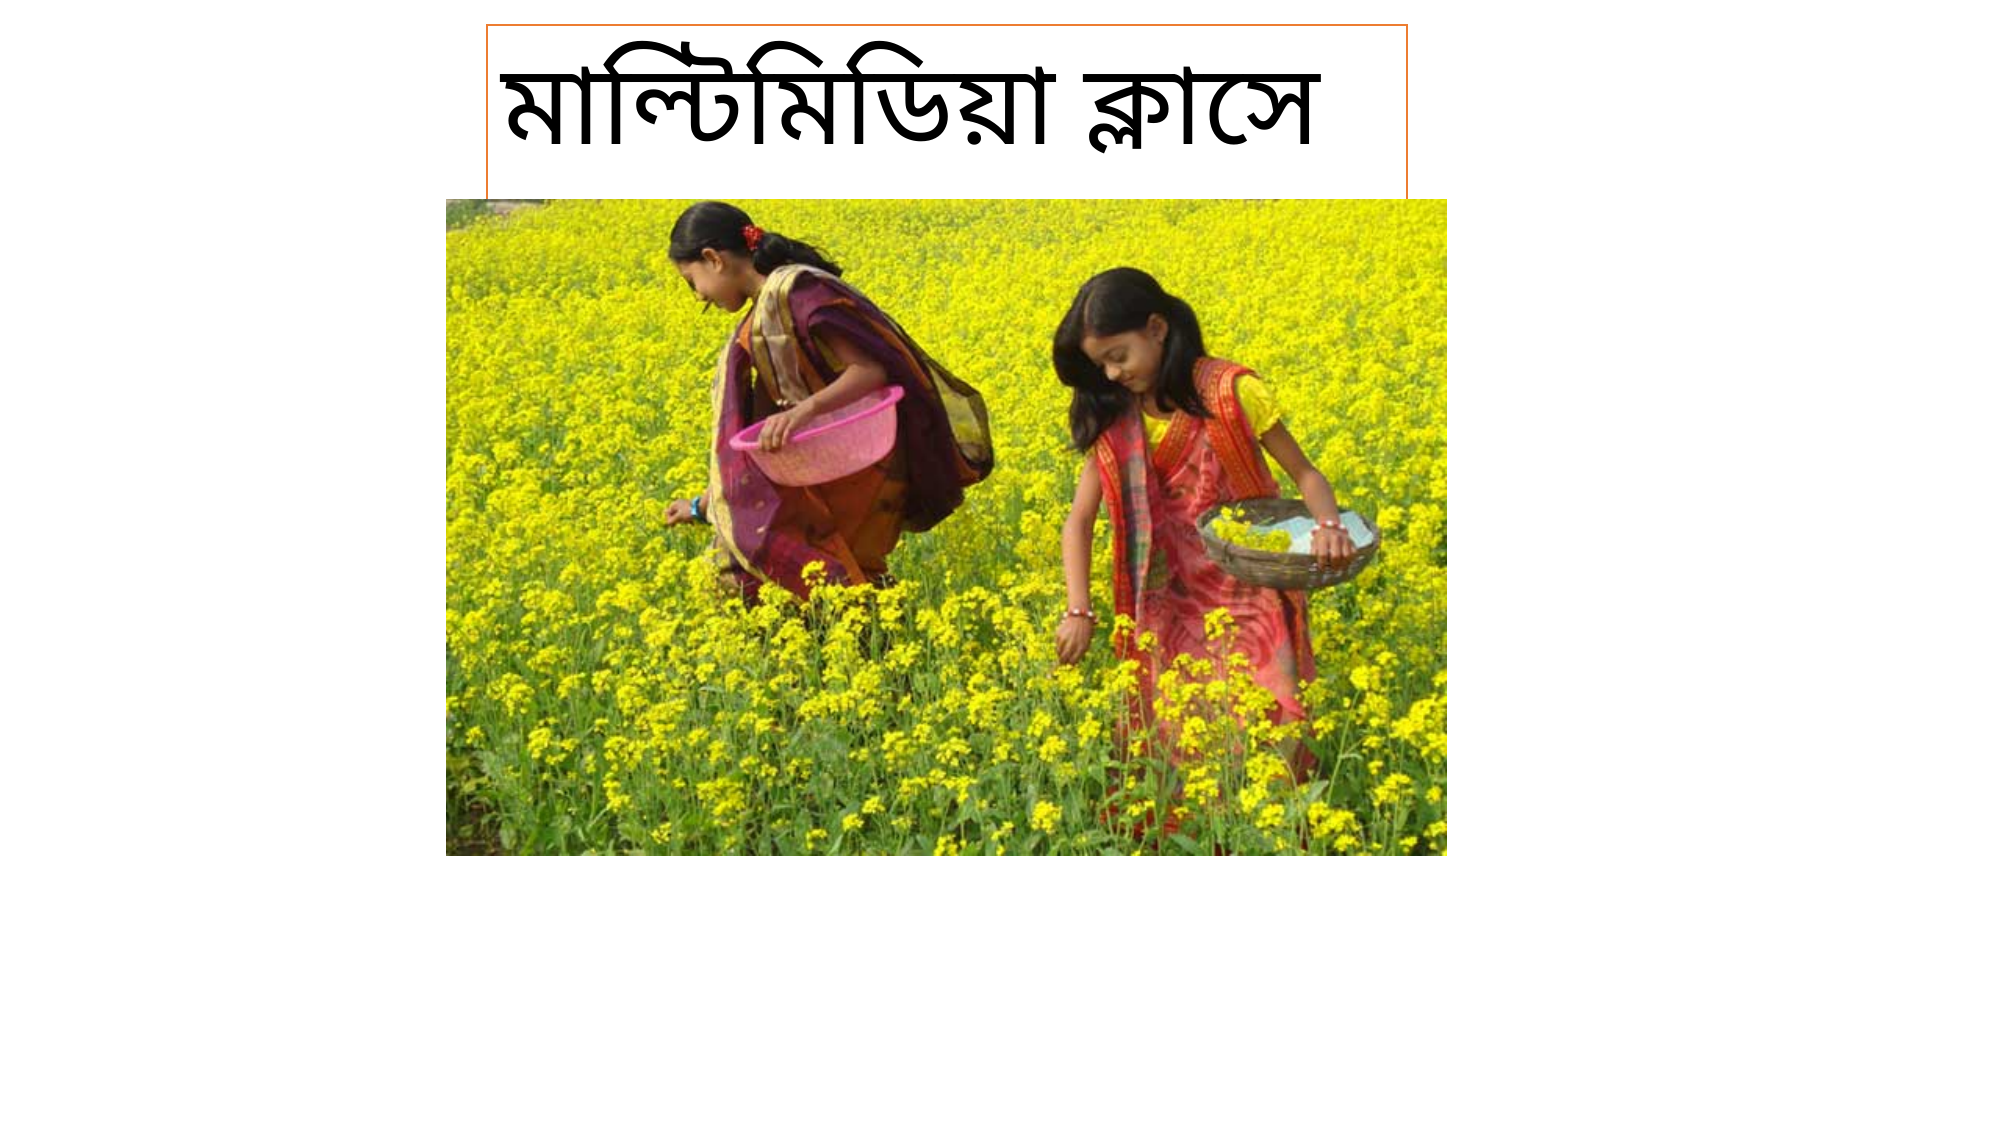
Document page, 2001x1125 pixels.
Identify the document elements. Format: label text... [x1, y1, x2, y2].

picture [446, 199, 1447, 856]
text_box মাল্টিমিডিয়া ক্লাসে স্বাগত [486, 24, 1408, 199]
